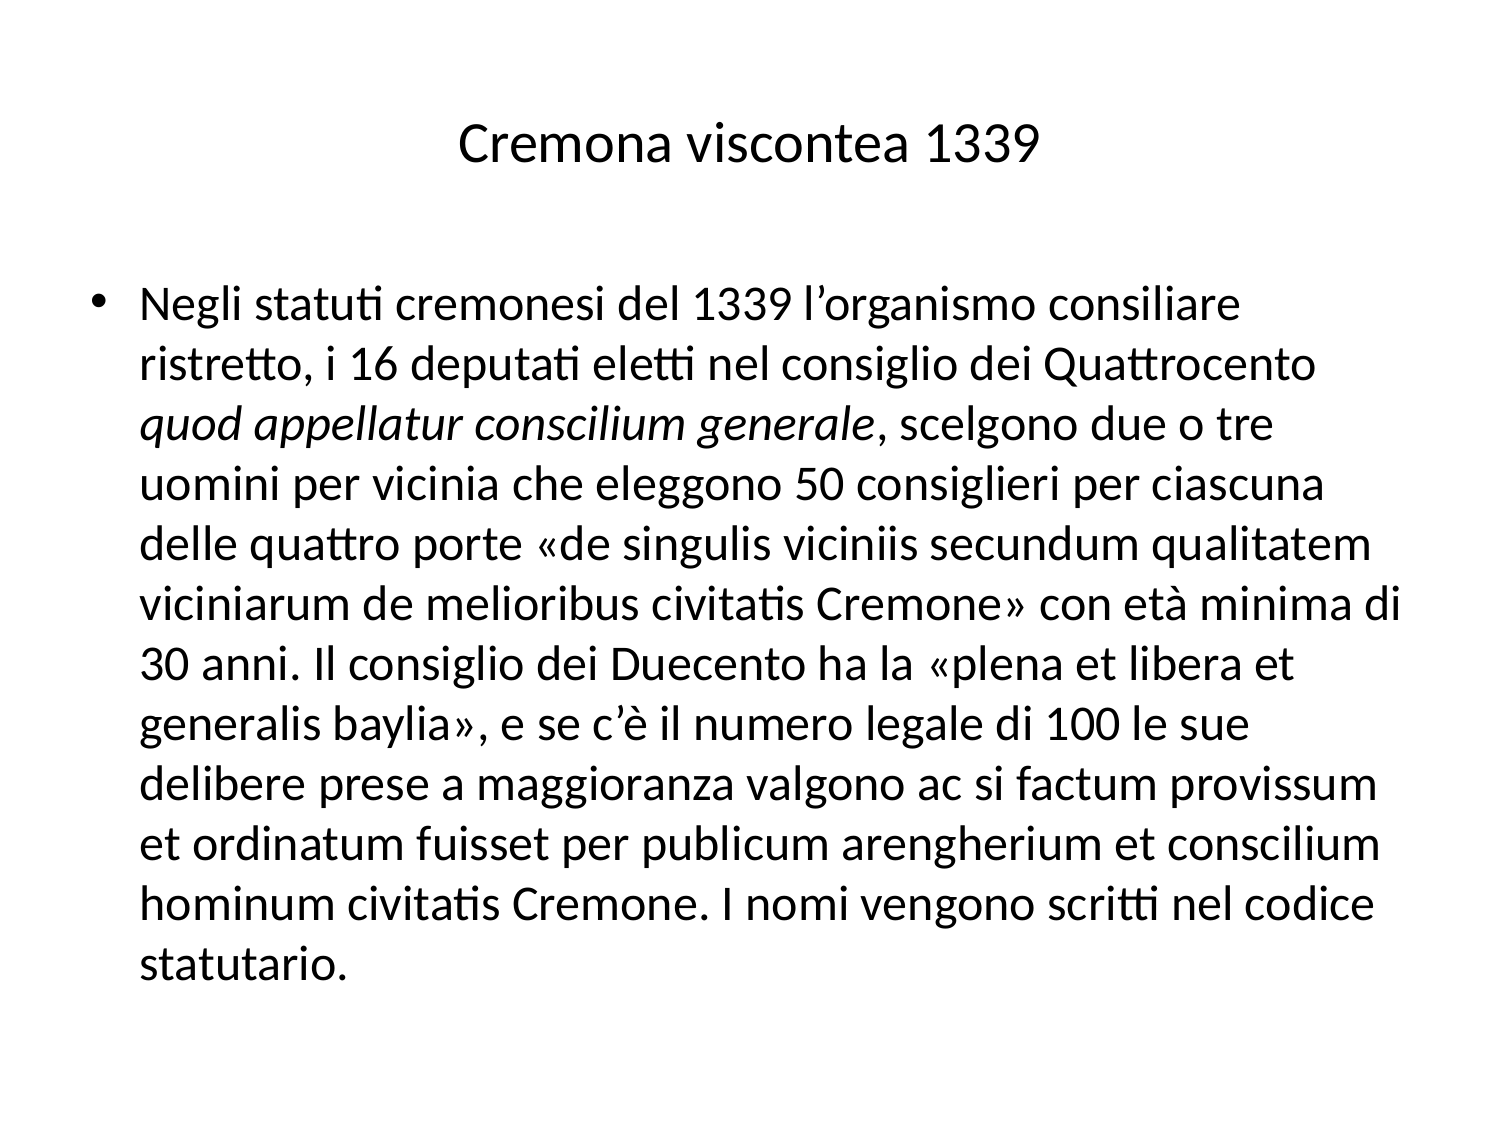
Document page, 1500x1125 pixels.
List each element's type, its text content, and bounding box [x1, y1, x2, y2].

title Cremona viscontea 1339 [75, 45, 1425, 233]
list Negli statuti cremonesi del 1339 l’organismo consiliare ristretto, i 16 deputati eletti nel consiglio dei Quattrocento quod appellatur conscilium generale, scelgono due o tre uomini per vicinia che eleggono 50 consiglieri per ciascuna delle quattro porte «de singulis viciniis secundum qualitatem viciniarum de melioribus civitatis Cremone» con età minima di 30 anni. Il consiglio dei Duecento ha la «plena et libera et generalis baylia», e se c’è il numero legale di 100 le sue delibere prese a maggioranza valgono ac si factum provissum et ordinatum fuisset per publicum arengherium et conscilium hominum civitatis Cremone. I nomi vengono scritti nel codice statutario. [75, 262, 1425, 1005]
